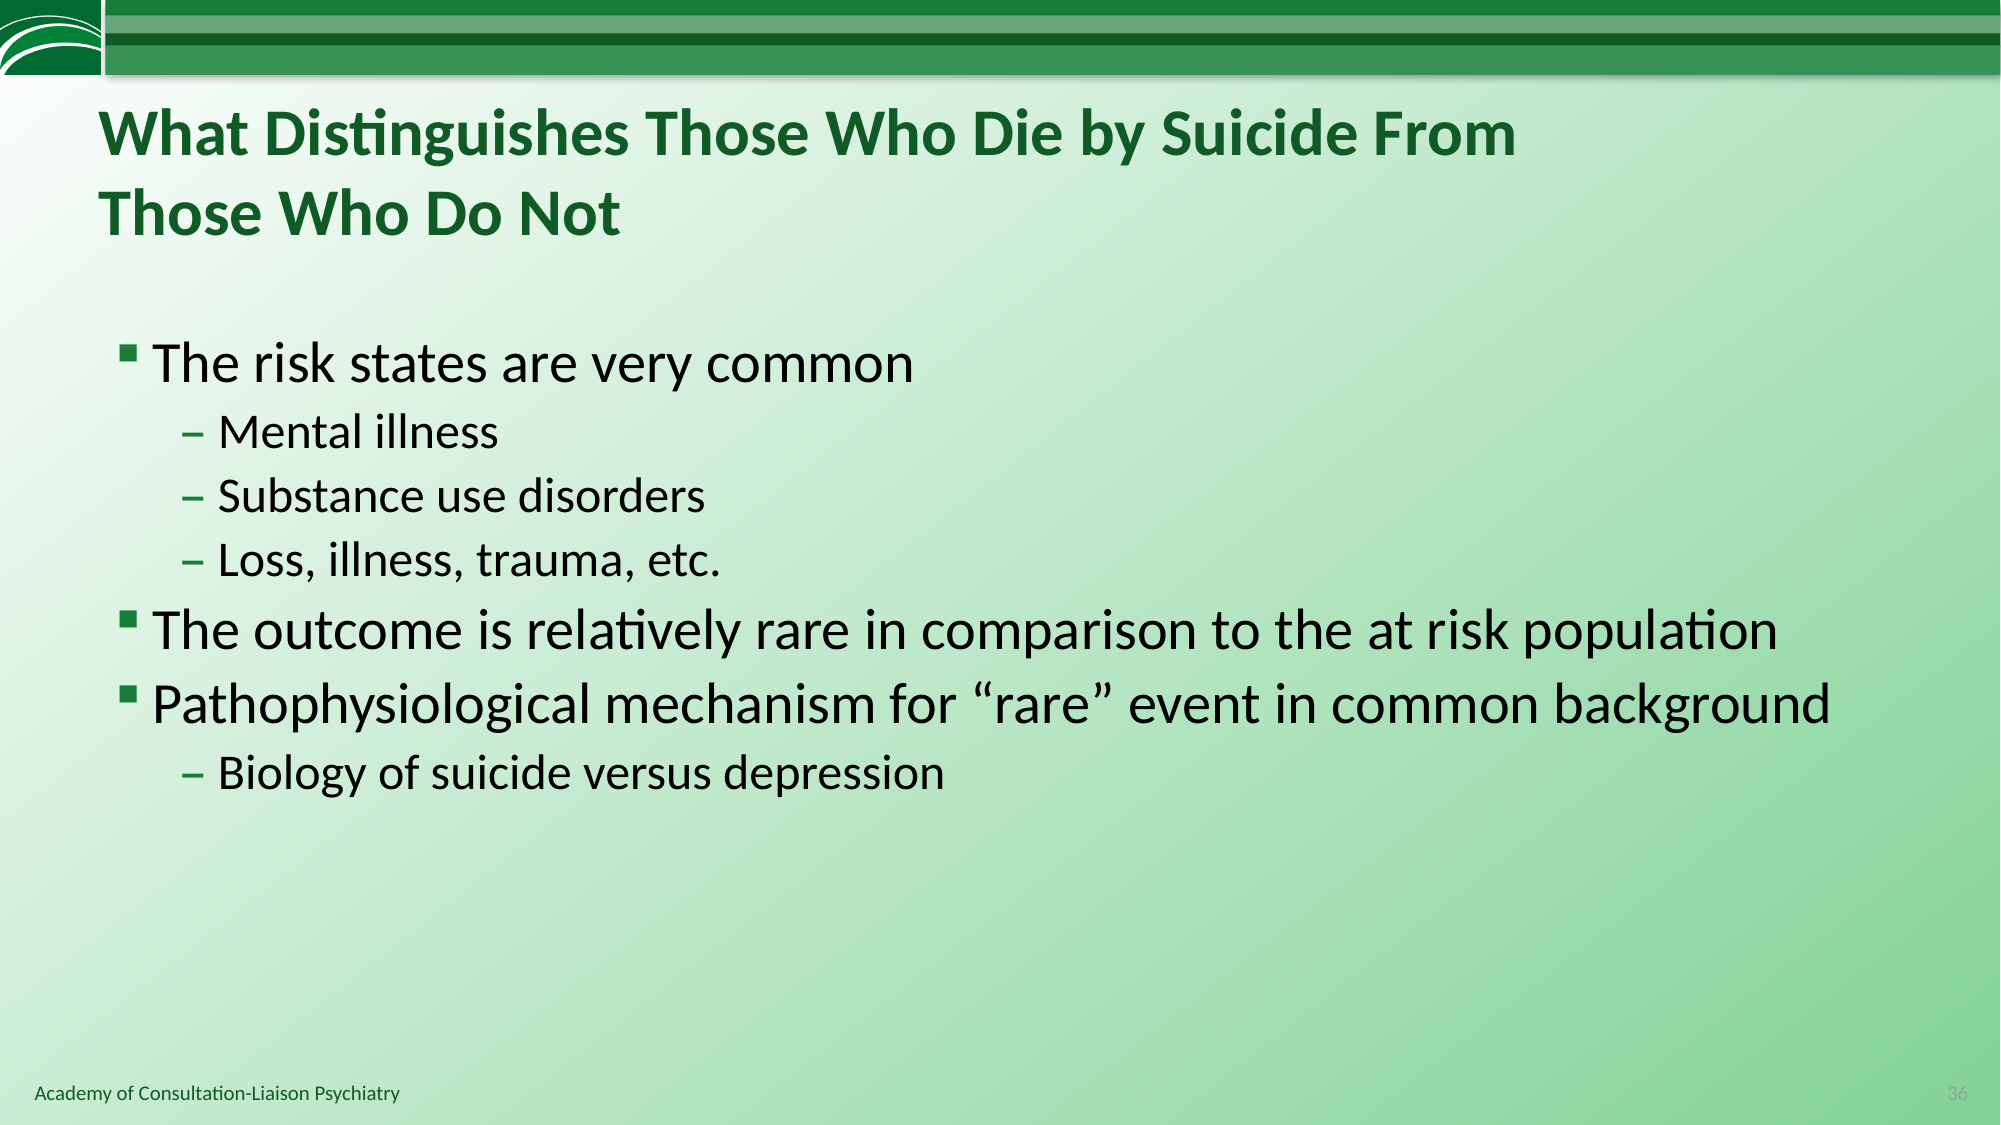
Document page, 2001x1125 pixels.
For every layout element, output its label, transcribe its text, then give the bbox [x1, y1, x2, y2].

picture [0, 0, 101, 75]
slide_number 36 [1903, 1062, 1984, 1122]
title What Distinguishes Those Who Die by Suicide From Those Who Do Not [83, 75, 1900, 263]
list The risk states are very common Mental illness Substance use disorders Loss, illness, trauma, etc. The outcome is relatively rare in comparison to the at risk population Pathophysiological mechanism for “rare” event in common background Biology of suicide versus depression [99, 324, 1900, 1038]
